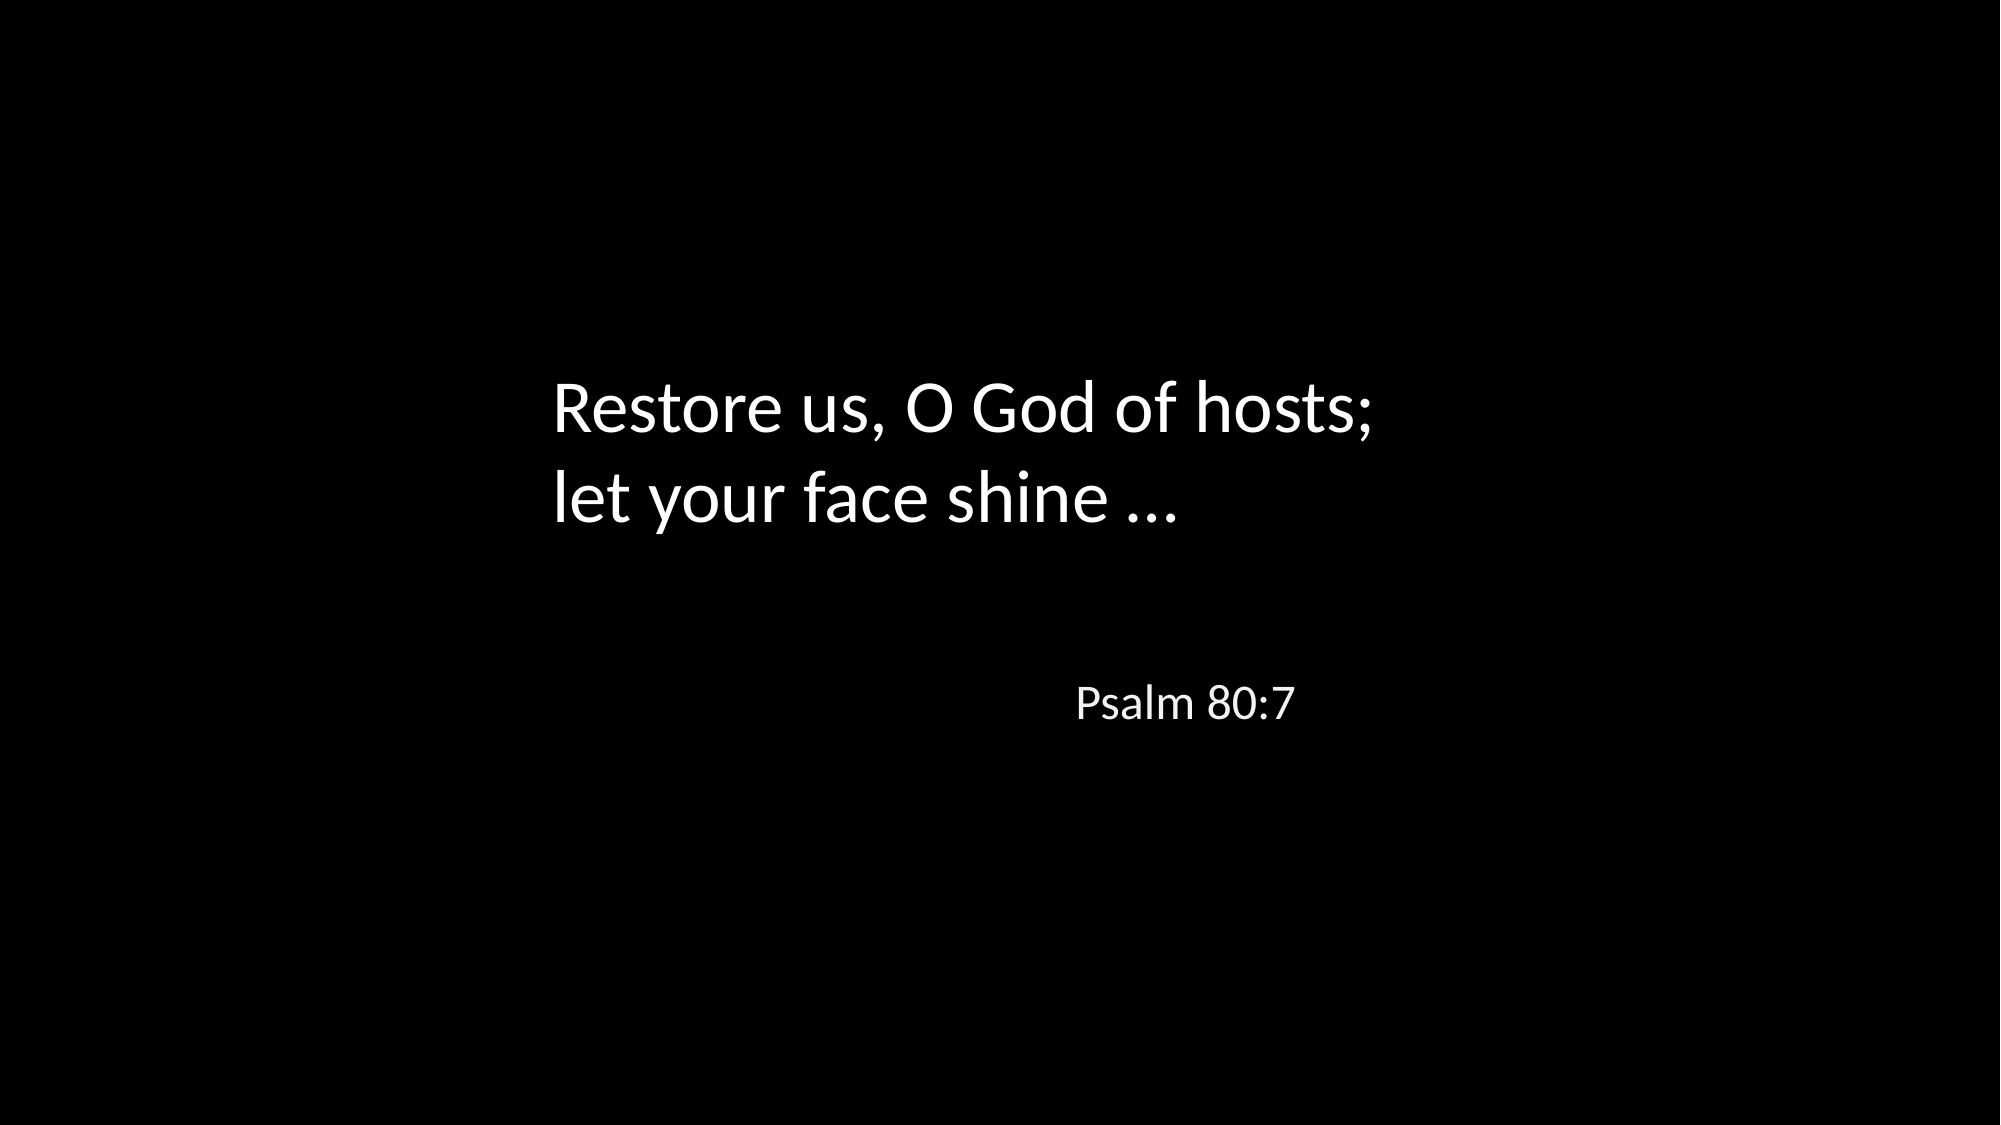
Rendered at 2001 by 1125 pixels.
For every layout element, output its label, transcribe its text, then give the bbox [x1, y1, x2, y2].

text_box Restore us, O God of hosts; let your face shine … [537, 349, 1463, 545]
text_box Psalm 80:7 [910, 662, 1461, 738]
